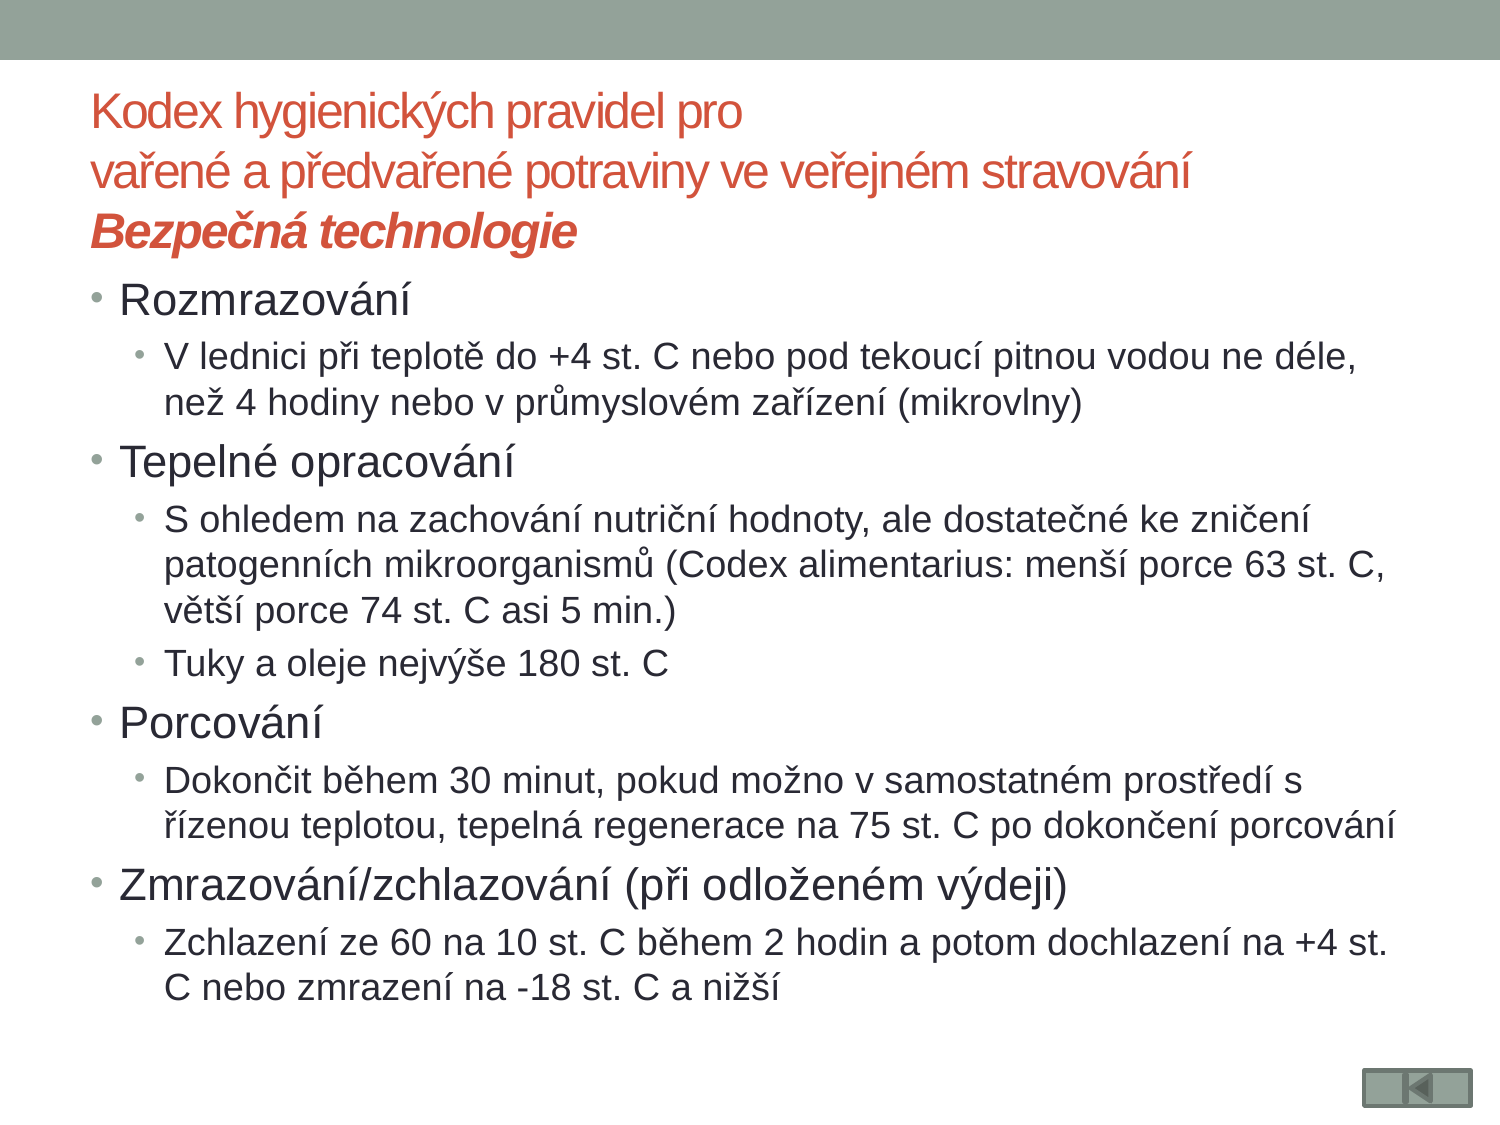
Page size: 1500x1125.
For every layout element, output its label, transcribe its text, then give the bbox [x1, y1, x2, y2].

title Kodex hygienických pravidel pro vařené a předvařené potraviny ve veřejném stravování Bezpečná technologie [75, 87, 1425, 250]
text_box [1362, 1068, 1473, 1108]
list Rozmrazování V lednici při teplotě do +4 st. C nebo pod tekoucí pitnou vodou ne déle, než 4 hodiny nebo v průmyslovém zařízení (mikrovlny) Tepelné opracování S ohledem na zachování nutriční hodnoty, ale dostatečné ke zničení patogenních mikroorganismů (Codex alimentarius: menší porce 63 st. C, větší porce 74 st. C asi 5 min.) Tuky a oleje nejvýše 180 st. C Porcování Dokončit během 30 minut, pokud možno v samostatném prostředí s řízenou teplotou, tepelná regenerace na 75 st. C po dokončení porcování Zmrazování/zchlazování (při odloženém výdeji) Zchlazení ze 60 na 10 st. C během 2 hodin a potom dochlazení na +4 st. C nebo zmrazení na -18 st. C a nižší [75, 262, 1425, 1063]
